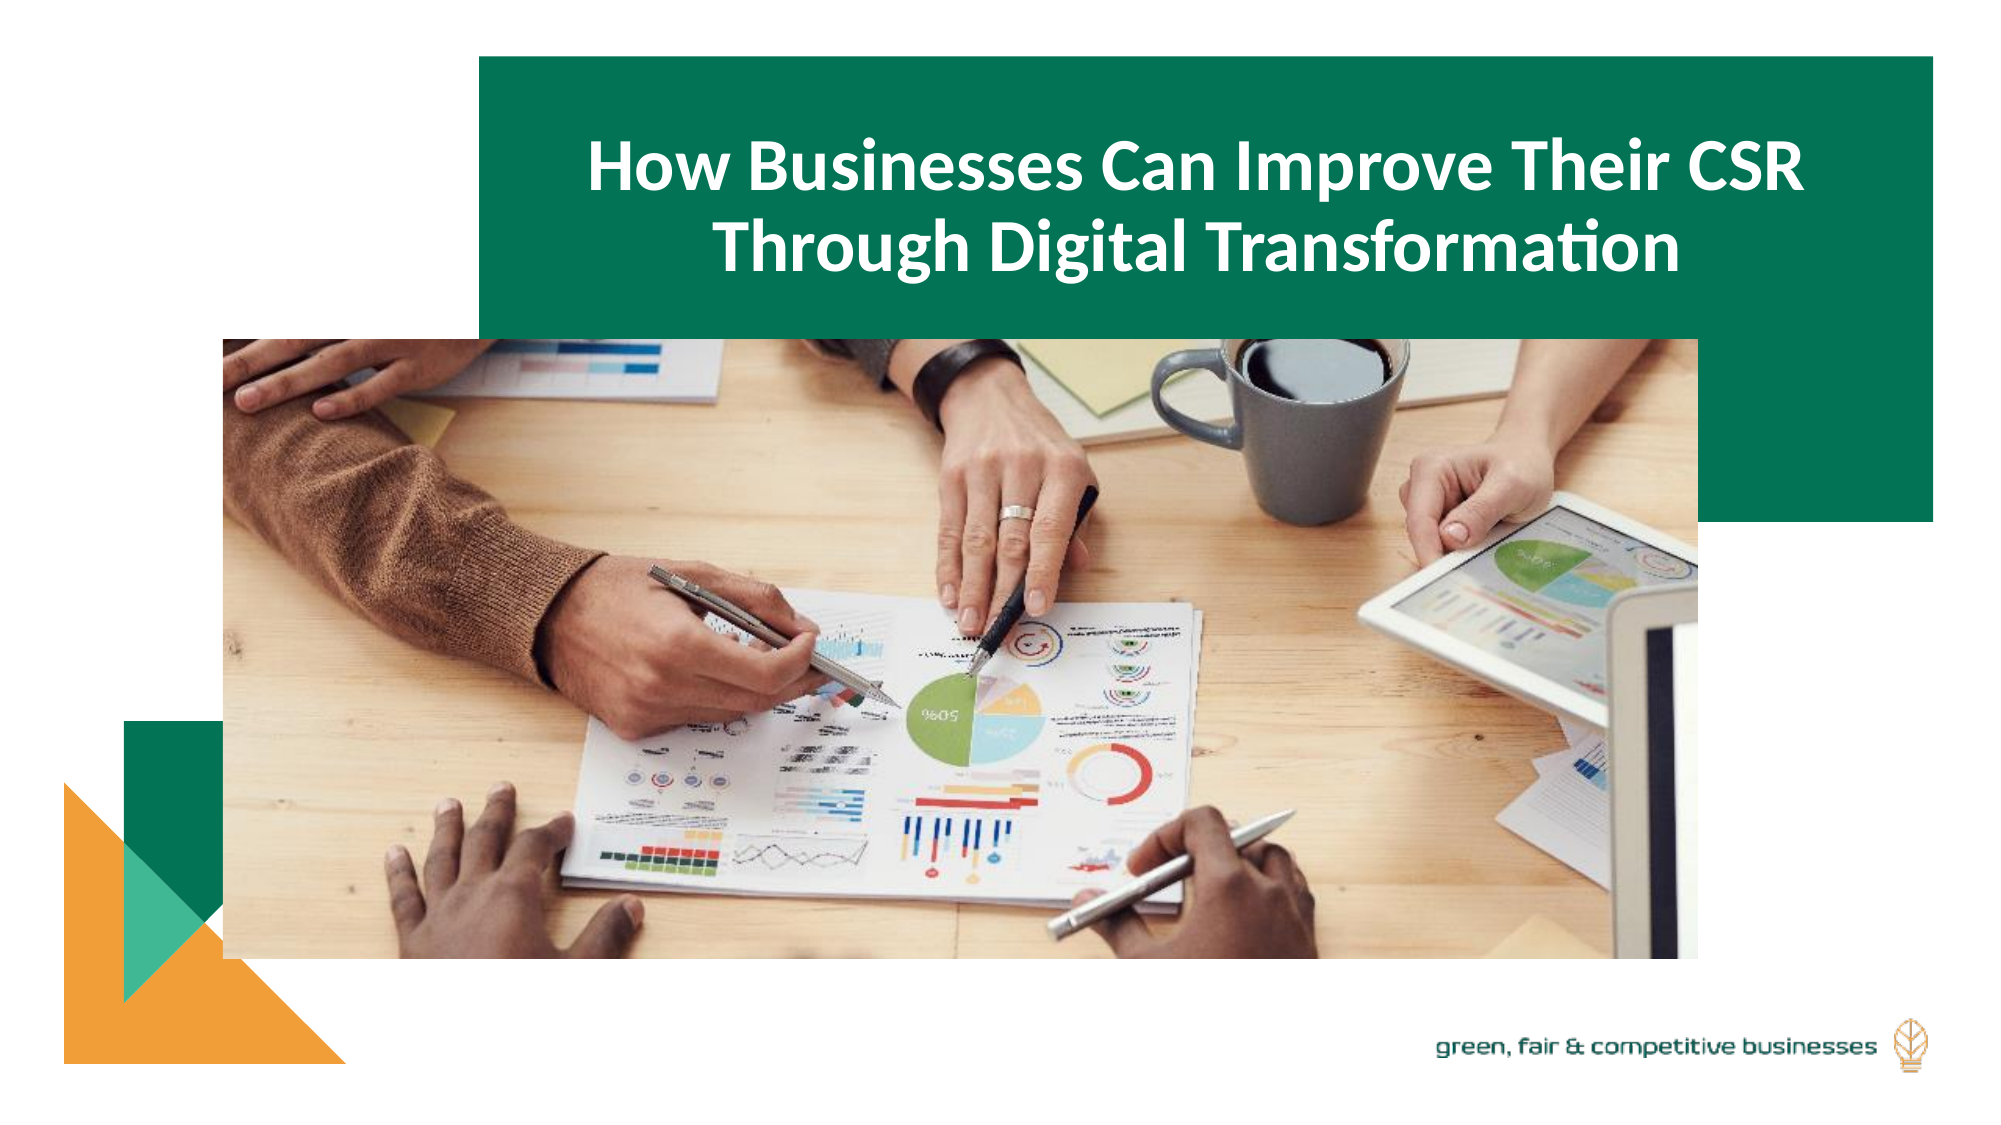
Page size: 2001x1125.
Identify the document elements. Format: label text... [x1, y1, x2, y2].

list How Businesses Can Improve Their CSR Through Digital Transformation [520, 118, 1874, 340]
picture [1395, 1005, 1937, 1086]
picture [222, 339, 1698, 959]
